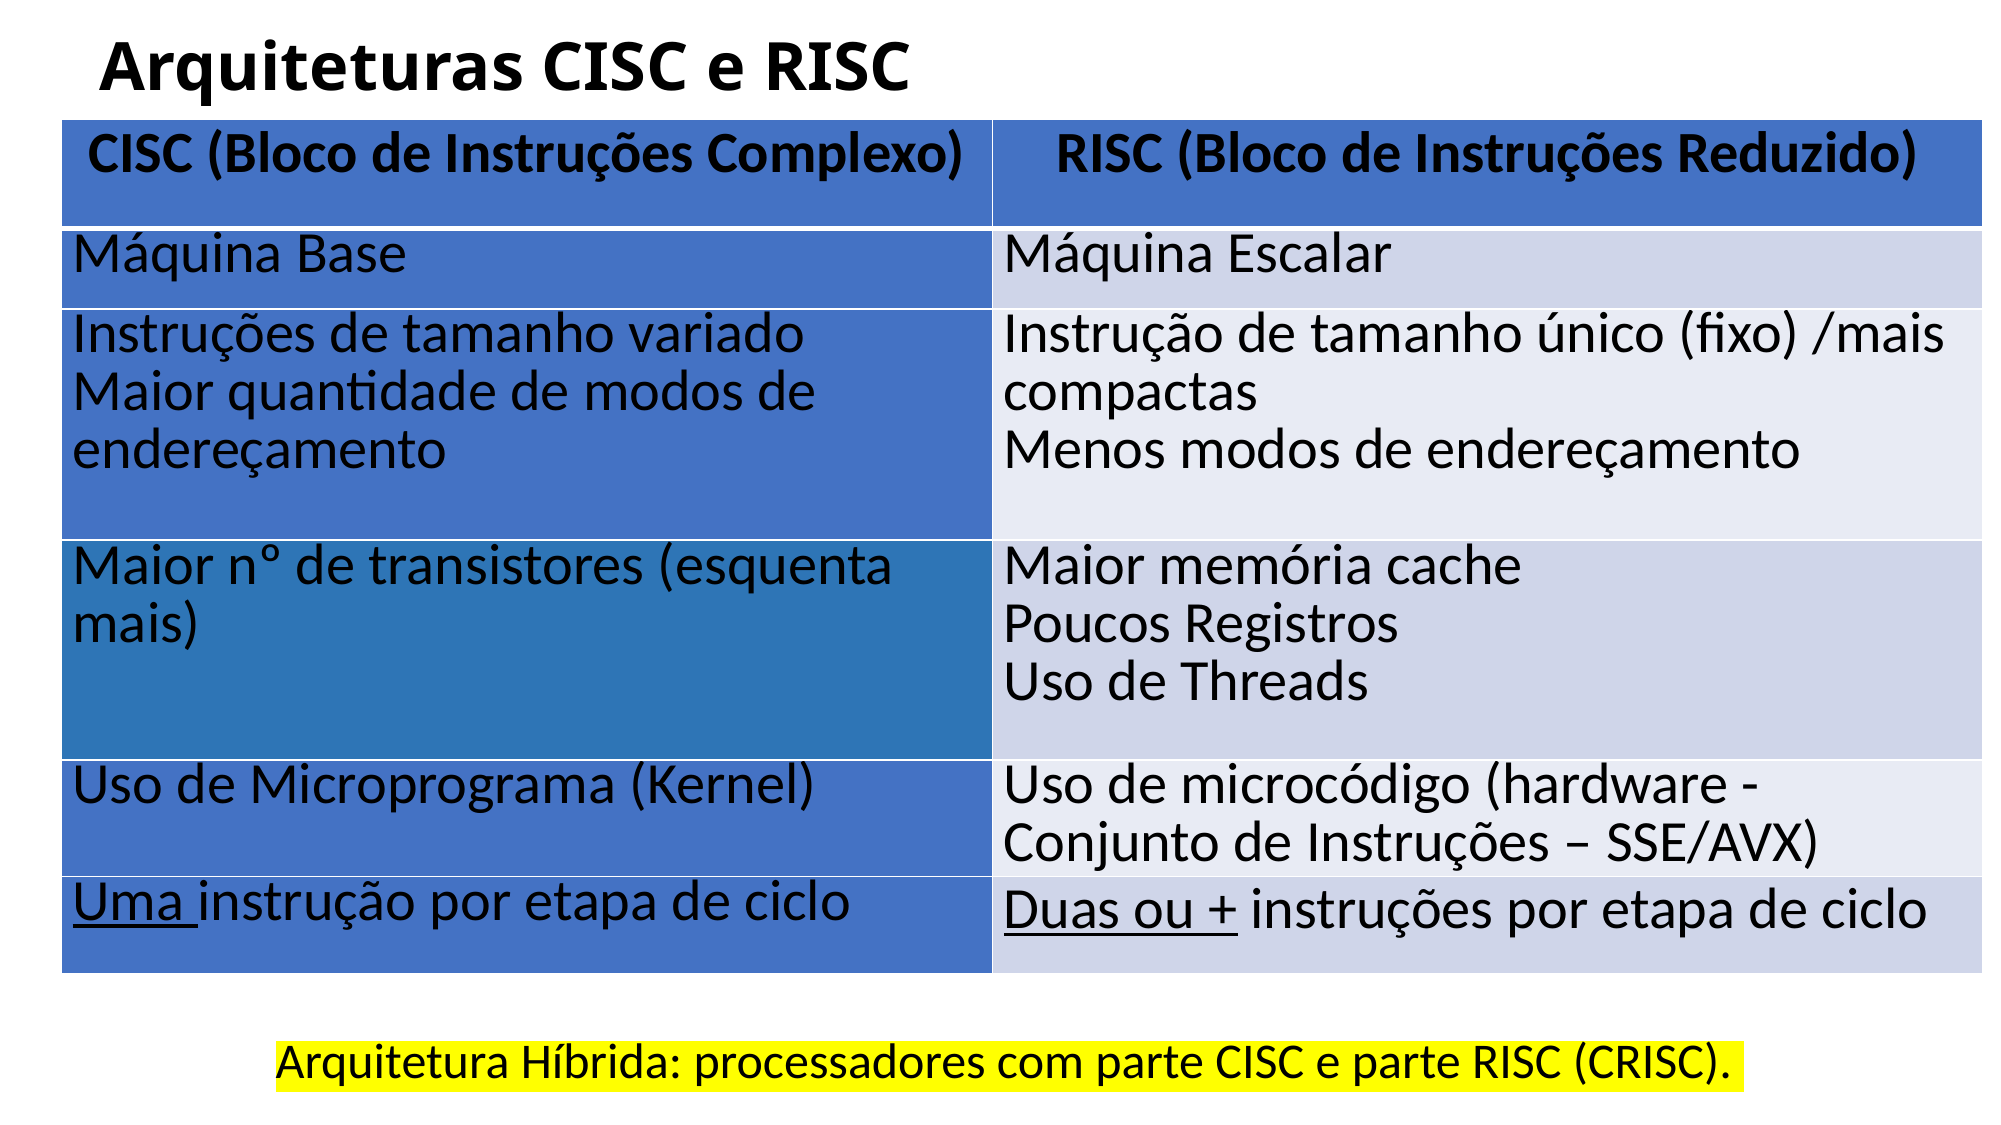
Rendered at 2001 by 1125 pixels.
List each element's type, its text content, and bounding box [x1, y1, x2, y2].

table_header CISC (Bloco de Instruções Complexo) [62, 120, 992, 226]
table_cell Maior memória cache Poucos Registros Uso de Threads [993, 541, 1982, 759]
table_header RISC (Bloco de Instruções Reduzido) [993, 120, 1982, 226]
title Arquiteturas CISC e RISC [84, 17, 1810, 119]
table_cell Instruções de tamanho variado Maior quantidade de modos de endereçamento [62, 310, 992, 539]
table_cell Maior nº de transistores (esquenta mais) [62, 541, 992, 759]
table_cell Uma instrução por etapa de ciclo [62, 877, 992, 973]
table_cell Máquina Base [62, 231, 992, 308]
text_box Arquitetura Híbrida: processadores com parte CISC e parte RISC (CRISC). [93, 1021, 1926, 1097]
table_cell Duas ou + instruções por etapa de ciclo [993, 877, 1982, 973]
table_cell Máquina Escalar [993, 231, 1982, 308]
table_cell Uso de Microprograma (Kernel) [62, 761, 992, 876]
table_cell Uso de microcódigo (hardware -Conjunto de Instruções – SSE/AVX) [993, 761, 1982, 876]
table_cell Instrução de tamanho único (fixo) /mais compactas Menos modos de endereçamento [993, 310, 1982, 539]
